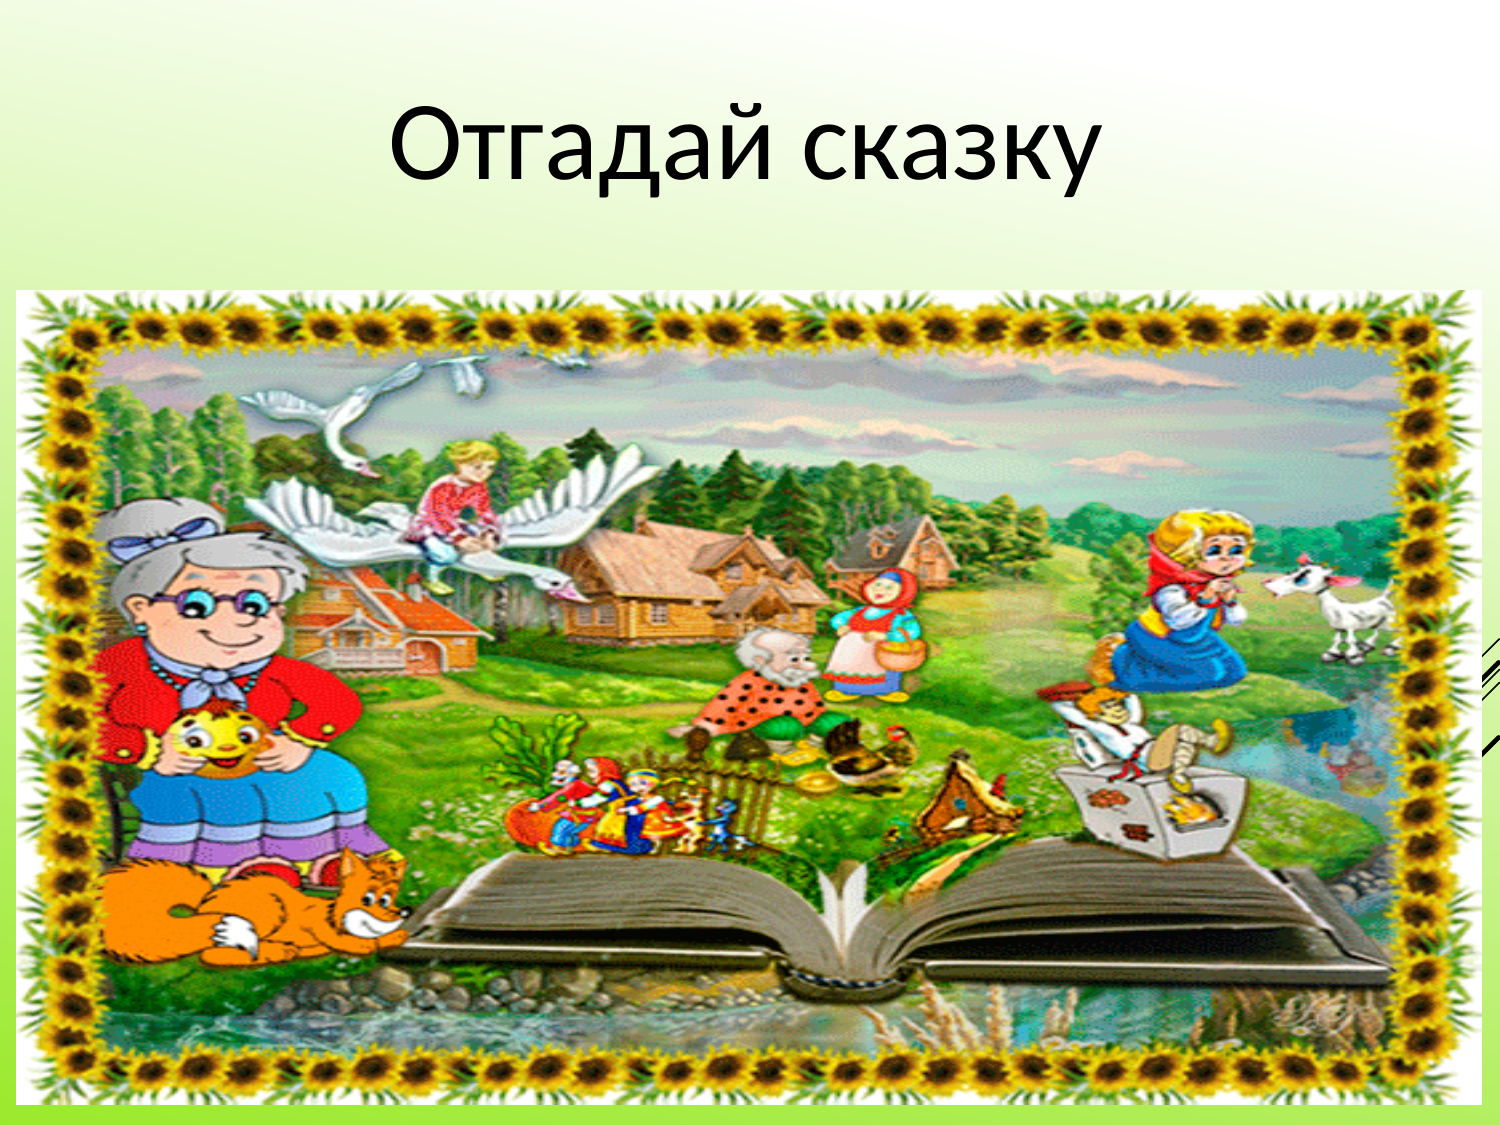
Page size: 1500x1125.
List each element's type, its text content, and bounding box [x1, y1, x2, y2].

text_box Отгадай сказку [0, 39, 1500, 210]
picture [16, 290, 1482, 1105]
